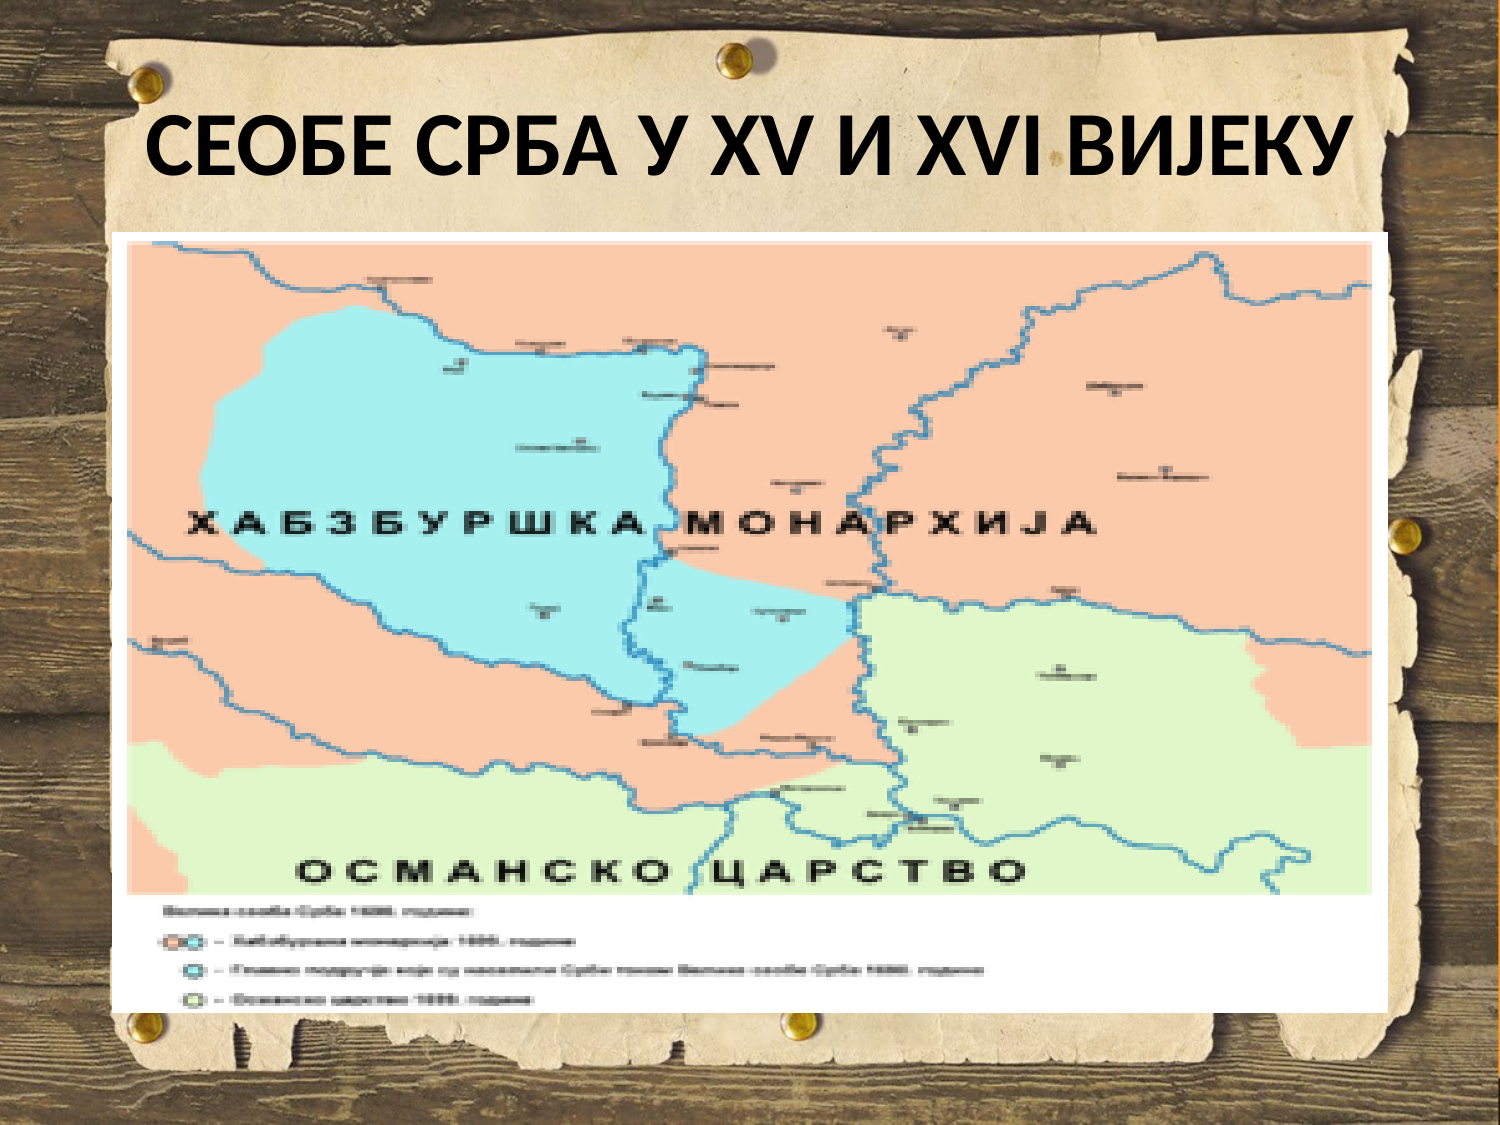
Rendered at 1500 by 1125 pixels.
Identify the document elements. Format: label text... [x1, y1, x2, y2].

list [112, 232, 1388, 1013]
picture [0, 0, 1500, 1125]
title СЕОБЕ СРБА У XV И XVI ВИЈЕКУ [75, 45, 1425, 233]
